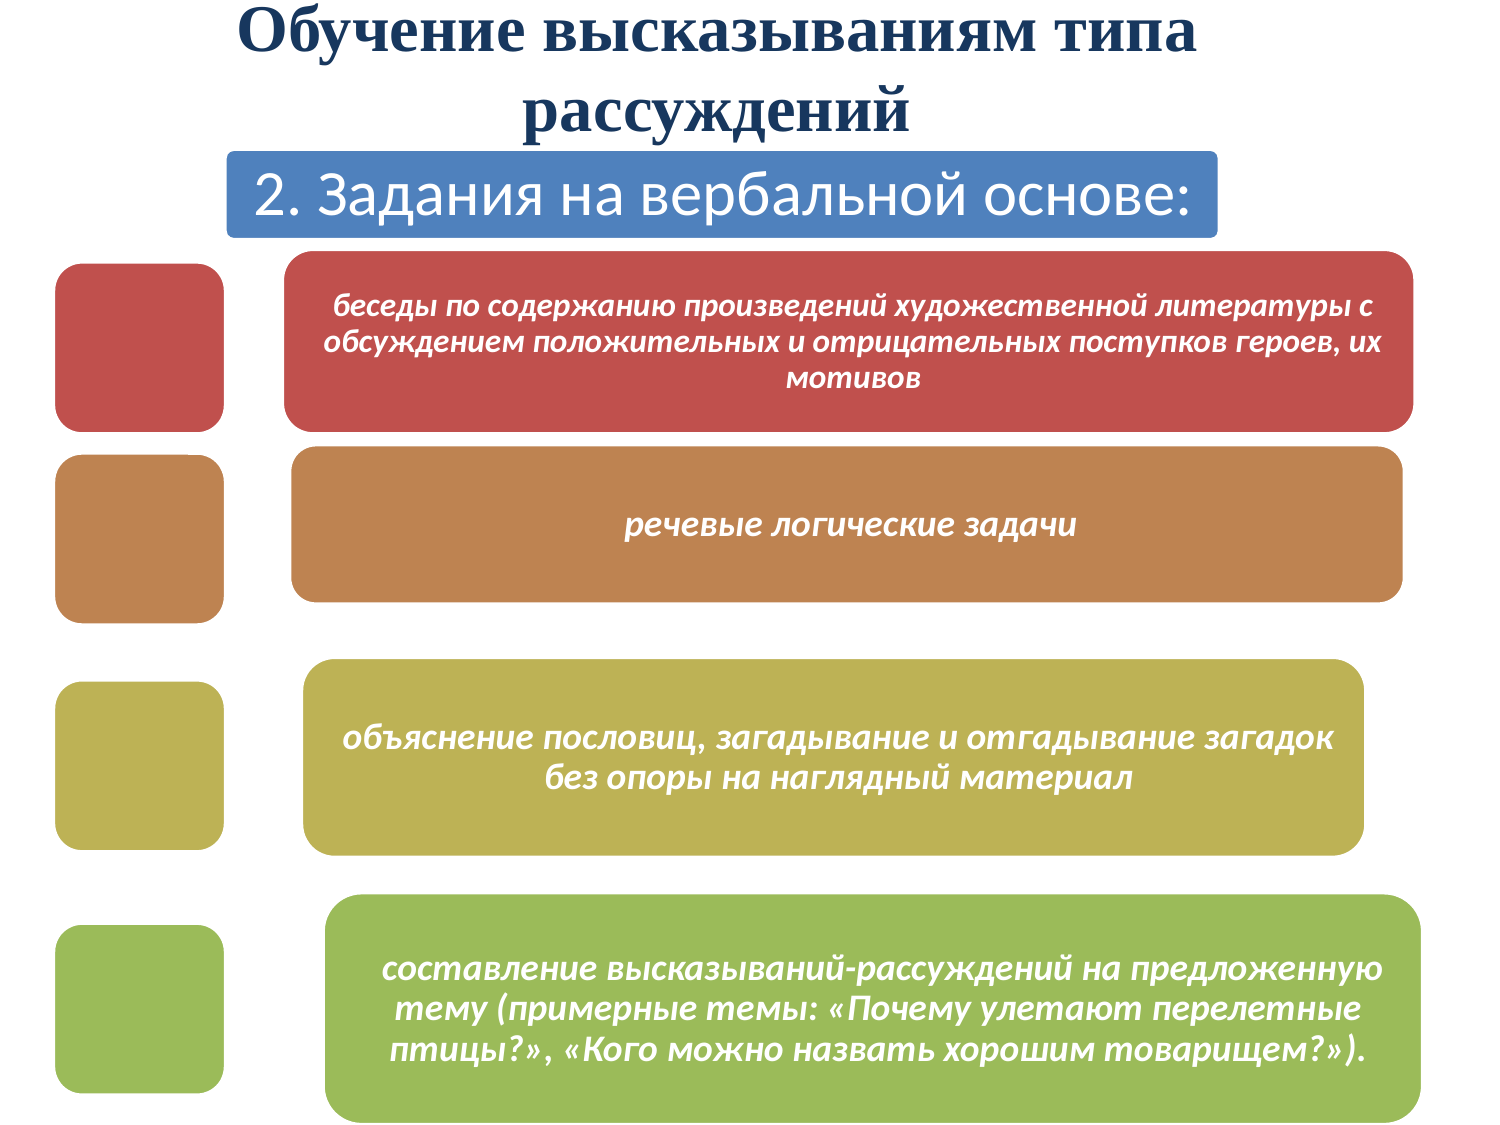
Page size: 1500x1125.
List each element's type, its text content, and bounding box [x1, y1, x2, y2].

title Обучение высказываниям типа рассуждений [100, 3, 1335, 126]
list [52, 148, 1460, 1125]
